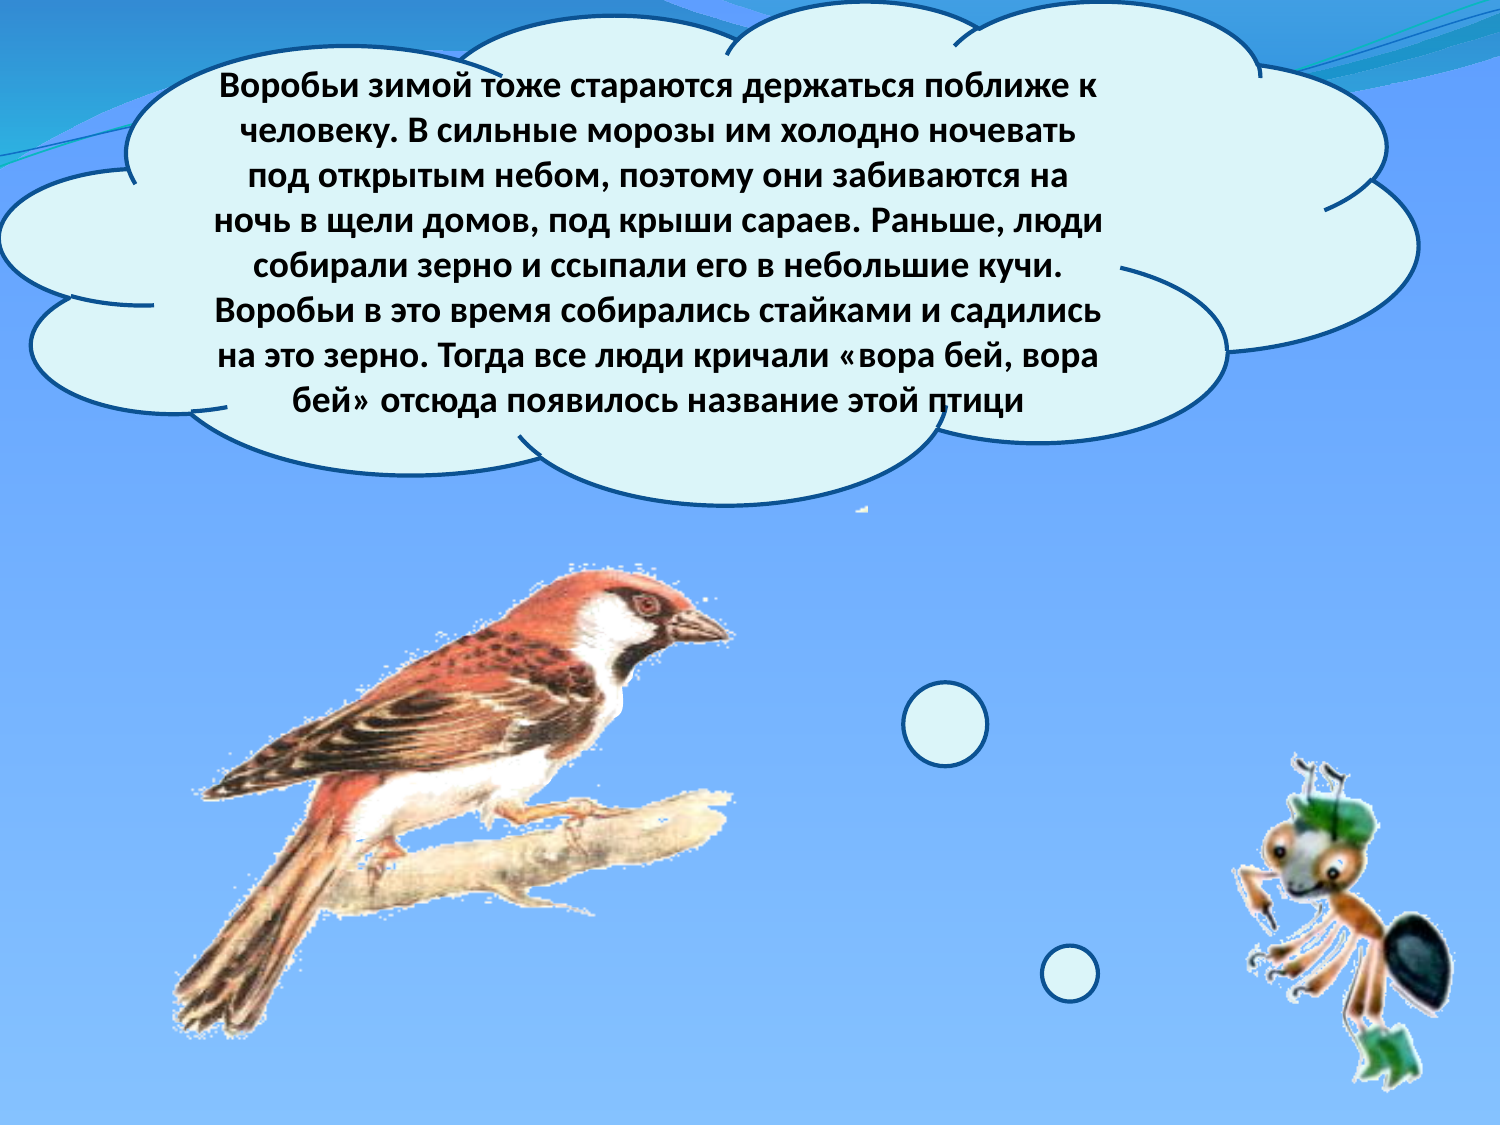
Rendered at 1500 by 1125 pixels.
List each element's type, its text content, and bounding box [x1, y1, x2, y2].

picture [1230, 749, 1462, 1102]
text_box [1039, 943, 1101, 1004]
text_box Воробьи зимой тоже стараются держаться поближе к человеку. В сильные морозы им холодно ночевать под открытым небом, поэтому они забиваются на ночь в щели домов, под крыши сараев. Раньше, люди собирали зерно и ссыпали его в небольшие кучи. Воробьи в это время собирались стайками и садились на это зерно. Тогда все люди кричали «вора бей, вора бей» отсюда появилось название этой птици [901, 680, 990, 769]
picture [116, 445, 868, 1125]
text_box Воробьи зимой тоже стараются держаться поближе к человеку. В сильные морозы им холодно ночевать под открытым небом, поэтому они забиваются на ночь в щели домов, под крыши сараев. Раньше, люди собирали зерно и ссыпали его в небольшие кучи. Воробьи в это время собирались стайками и садились на это зерно. Тогда все люди кричали «вора бей, вора бей» отсюда появилось название этой птици [0, 0, 1421, 481]
